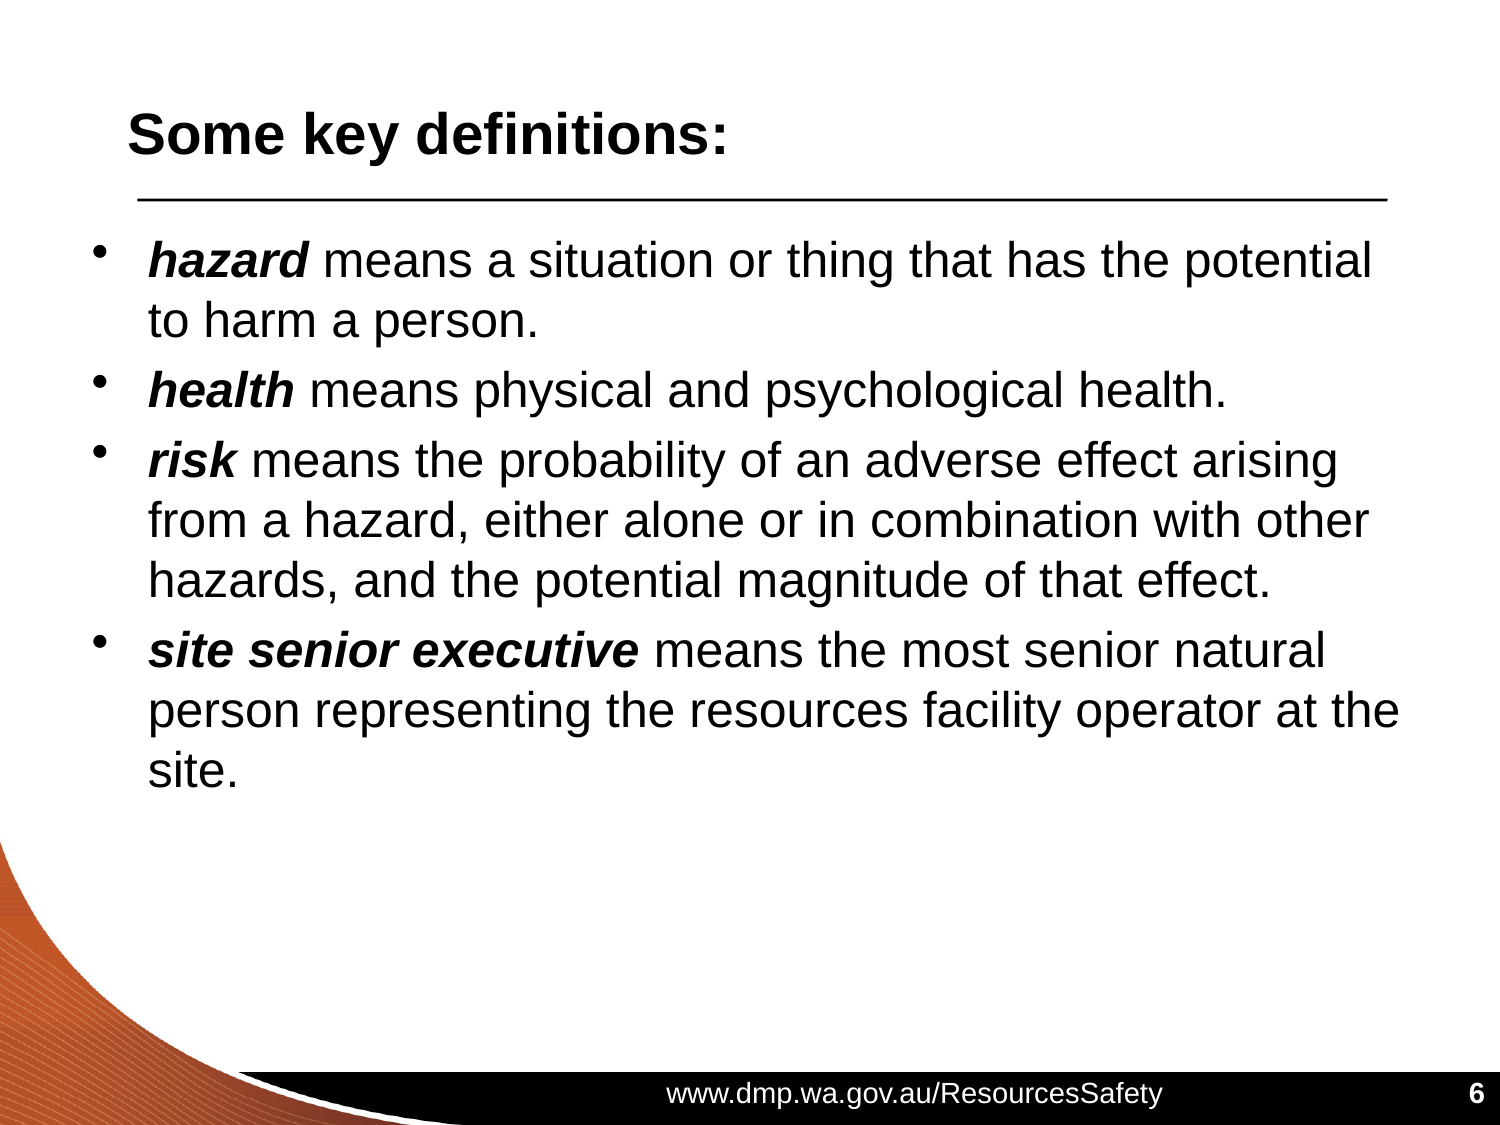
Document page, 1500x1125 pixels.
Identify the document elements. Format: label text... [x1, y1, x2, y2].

picture [0, 825, 1500, 1125]
list hazard means a situation or thing that has the potential to harm a person. health means physical and psychological health. risk means the probability of an adverse effect arising from a hazard, either alone or in combination with other hazards, and the potential magnitude of that effect. site senior executive means the most senior natural person representing the resources facility operator at the site. [76, 219, 1424, 993]
title Some key definitions: [112, 37, 1388, 219]
